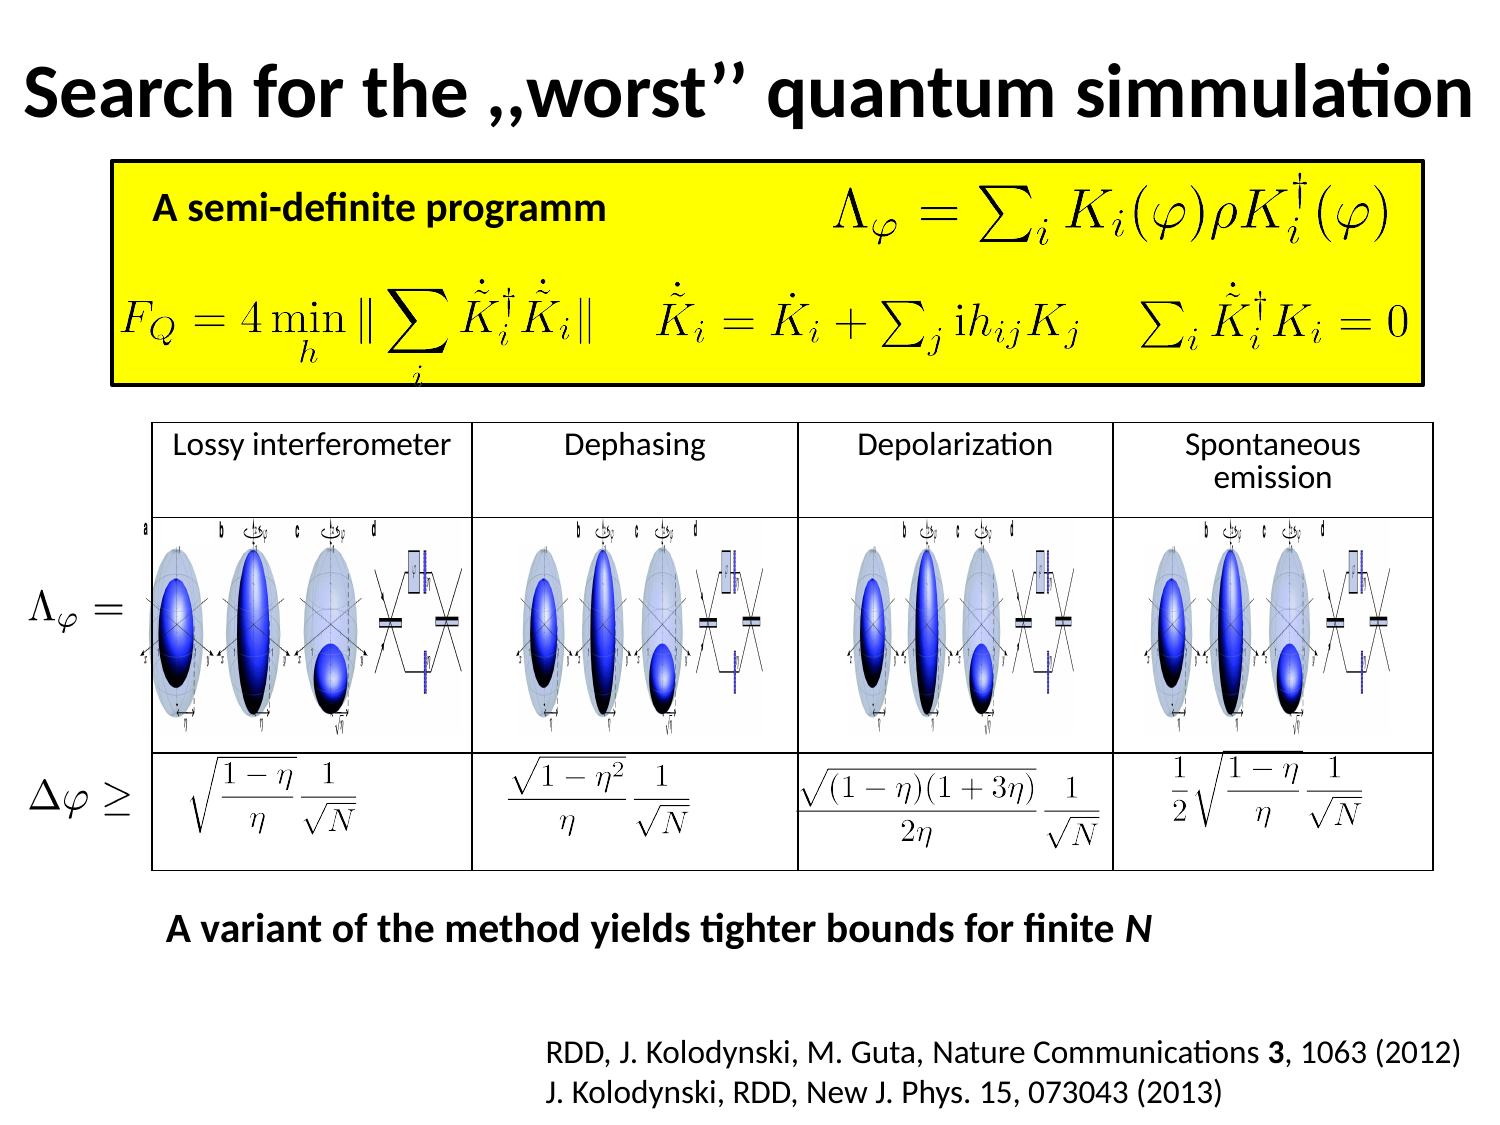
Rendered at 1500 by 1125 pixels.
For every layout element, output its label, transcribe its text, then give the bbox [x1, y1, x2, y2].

picture [116, 278, 594, 390]
text_box RDD, J. Kolodynski, M. Guta, Nature Communications 3, 1063 (2012) J. Kolodynski, RDD, New J. Phys. 15, 073043 (2013) [530, 1023, 1500, 1118]
table_cell [799, 518, 1112, 752]
picture [507, 756, 693, 840]
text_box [506, 516, 763, 735]
table_header Spontaneous emission [1114, 423, 1432, 517]
text_box A semi-definite programm [137, 172, 623, 238]
table_cell [473, 754, 797, 870]
text_box Search for the ,,worst’’ quantum simmulation [0, 0, 1500, 173]
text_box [1143, 516, 1390, 735]
table_header Dephasing [473, 423, 797, 517]
table_header Depolarization [799, 423, 1112, 517]
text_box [836, 516, 1074, 735]
picture [796, 768, 1102, 852]
picture [28, 776, 133, 819]
table_cell [799, 754, 1112, 870]
table_cell [153, 754, 471, 870]
picture [655, 278, 1083, 357]
table_cell [473, 518, 797, 752]
text_box A variant of the method yields tighter bounds for finite N [151, 893, 1168, 958]
picture [28, 587, 125, 634]
picture [832, 172, 1387, 246]
text_box [110, 173, 1425, 387]
table_header Lossy interferometer [153, 423, 471, 517]
picture [188, 756, 357, 837]
picture [1169, 750, 1364, 831]
table_cell [1114, 518, 1432, 752]
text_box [139, 516, 463, 735]
table_cell [153, 518, 471, 752]
picture [1139, 278, 1411, 353]
table_cell [1114, 754, 1432, 870]
